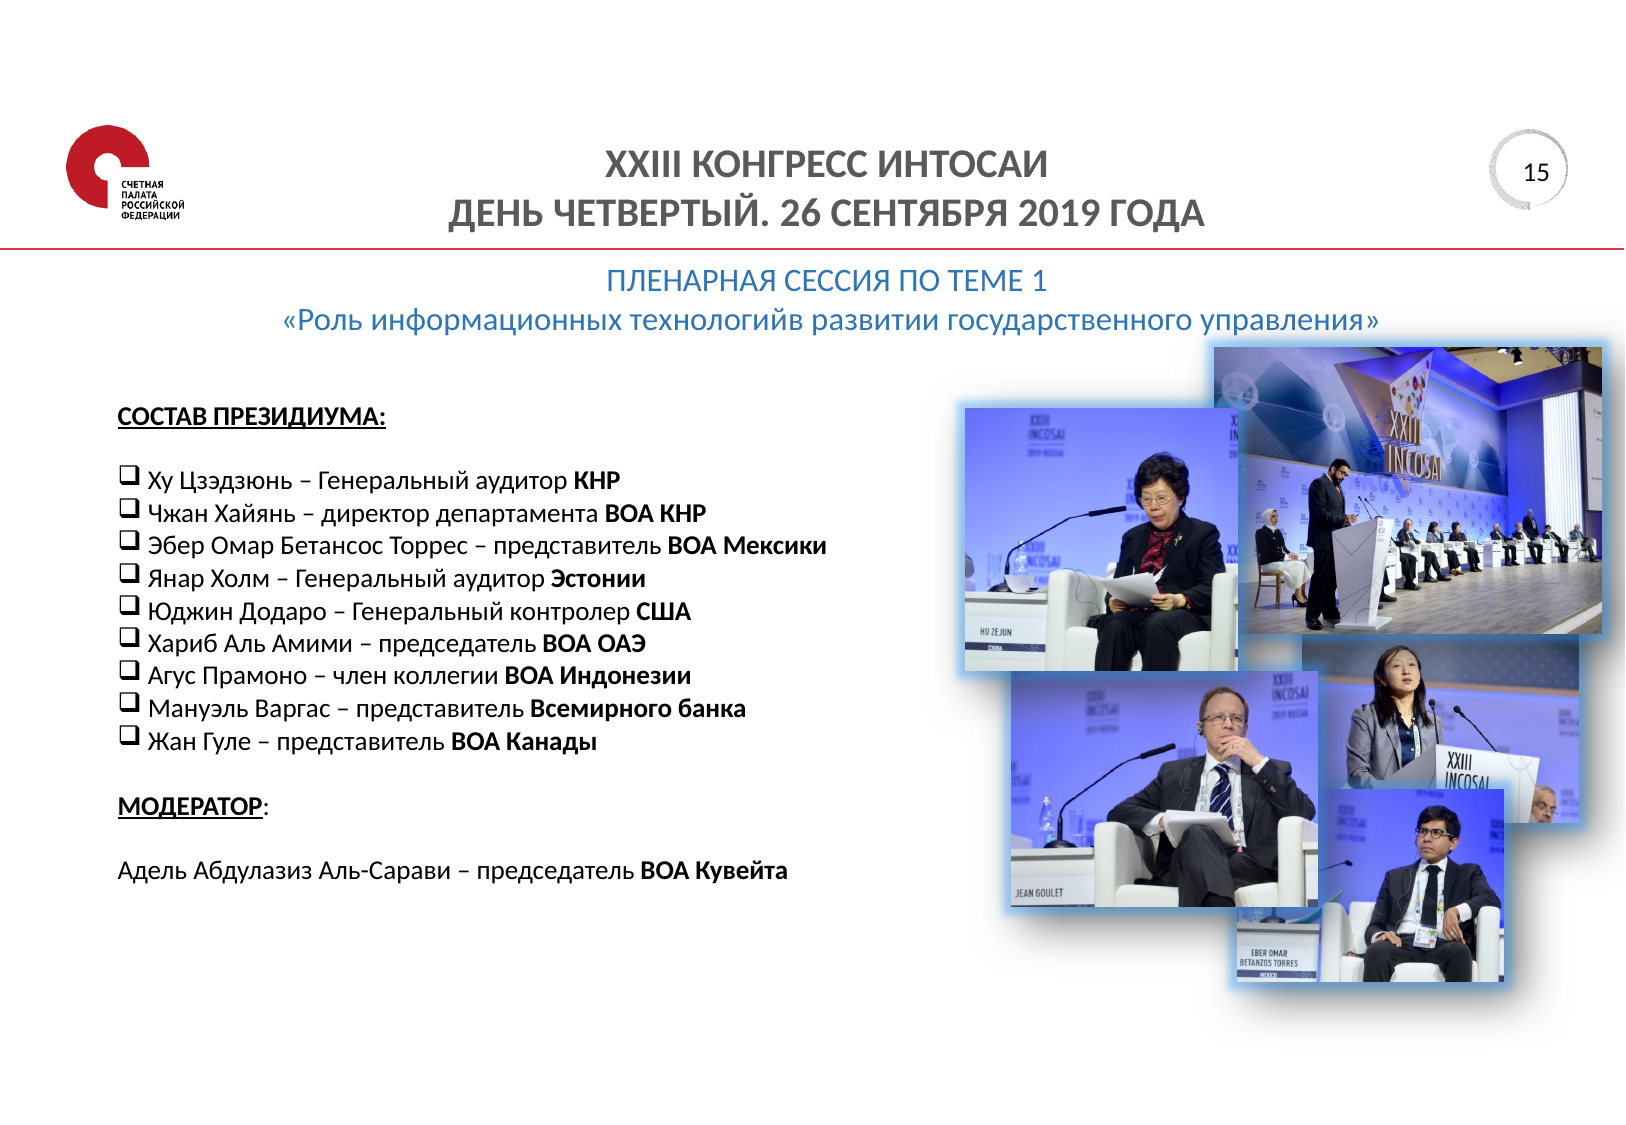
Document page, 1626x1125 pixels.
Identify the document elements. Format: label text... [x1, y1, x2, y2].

picture [66, 125, 184, 221]
picture [965, 347, 1602, 982]
text_box СОСТАВ ПРЕЗИДИУМА: Ху Цзэдзюнь – Генеральный аудитор КНР Чжан Хайянь – директор департамента ВОА КНР Эбер Омар Бетансос Торрес – представитель ВОА Мексики Янар Холм – Генеральный аудитор Эстонии Юджин Додаро – Генеральный контролер США Хариб Аль Амими – председатель ВОА ОАЭ Агус Прамоно – член коллегии ВОА Индонезии Мануэль Варгас – представитель Всемирного банка Жан Гуле – представитель ВОА Канады МОДЕРАТОР: Адель Абдулазиз Аль-Сарави – председатель ВОА Кувейта [109, 393, 879, 890]
text_box XXIII КОНГРЕСС ИНТОСАИ ДЕНЬ ЧЕТВЕРТЫЙ. 26 СЕНТЯБРЯ 2019 ГОДА [214, 117, 1441, 235]
picture [1488, 129, 1568, 210]
text_box ПЛЕНАРНАЯ СЕССИЯ ПО ТЕМЕ 1 «Роль информационных технологий в развитии государственного управления» [248, 254, 1406, 381]
